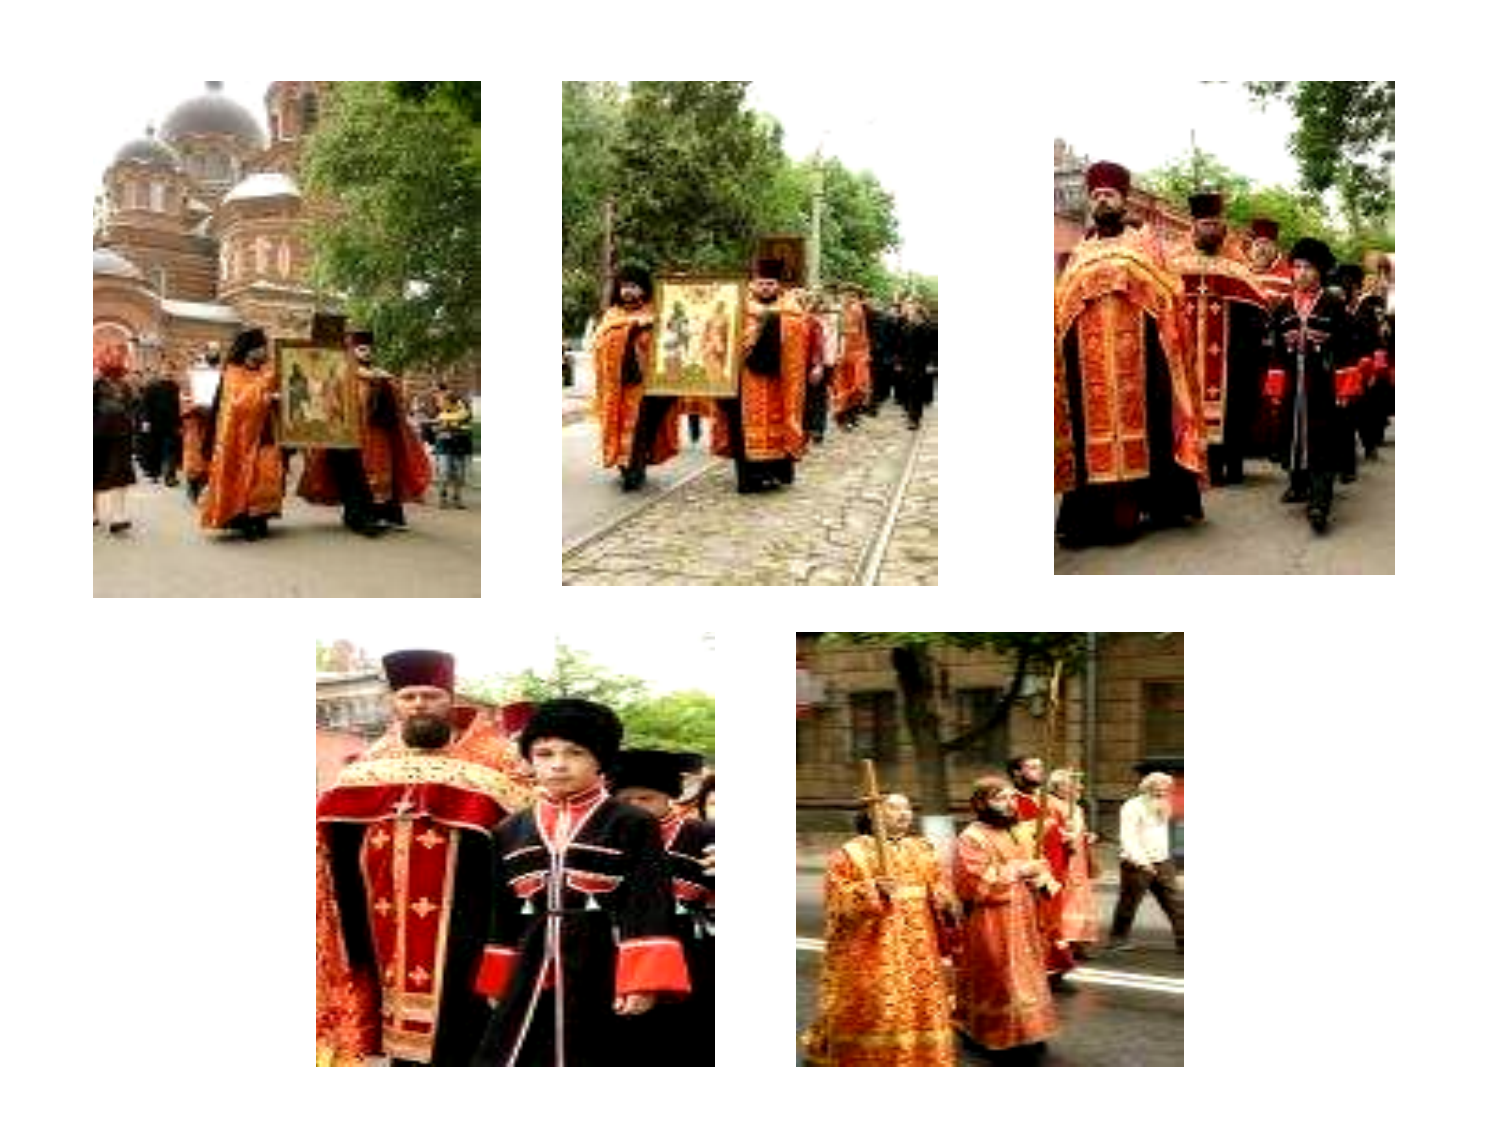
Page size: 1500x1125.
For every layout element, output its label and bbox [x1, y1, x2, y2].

picture [316, 632, 716, 1067]
picture [796, 632, 1184, 1067]
picture [1054, 81, 1395, 575]
picture [93, 81, 481, 598]
picture [562, 81, 938, 587]
